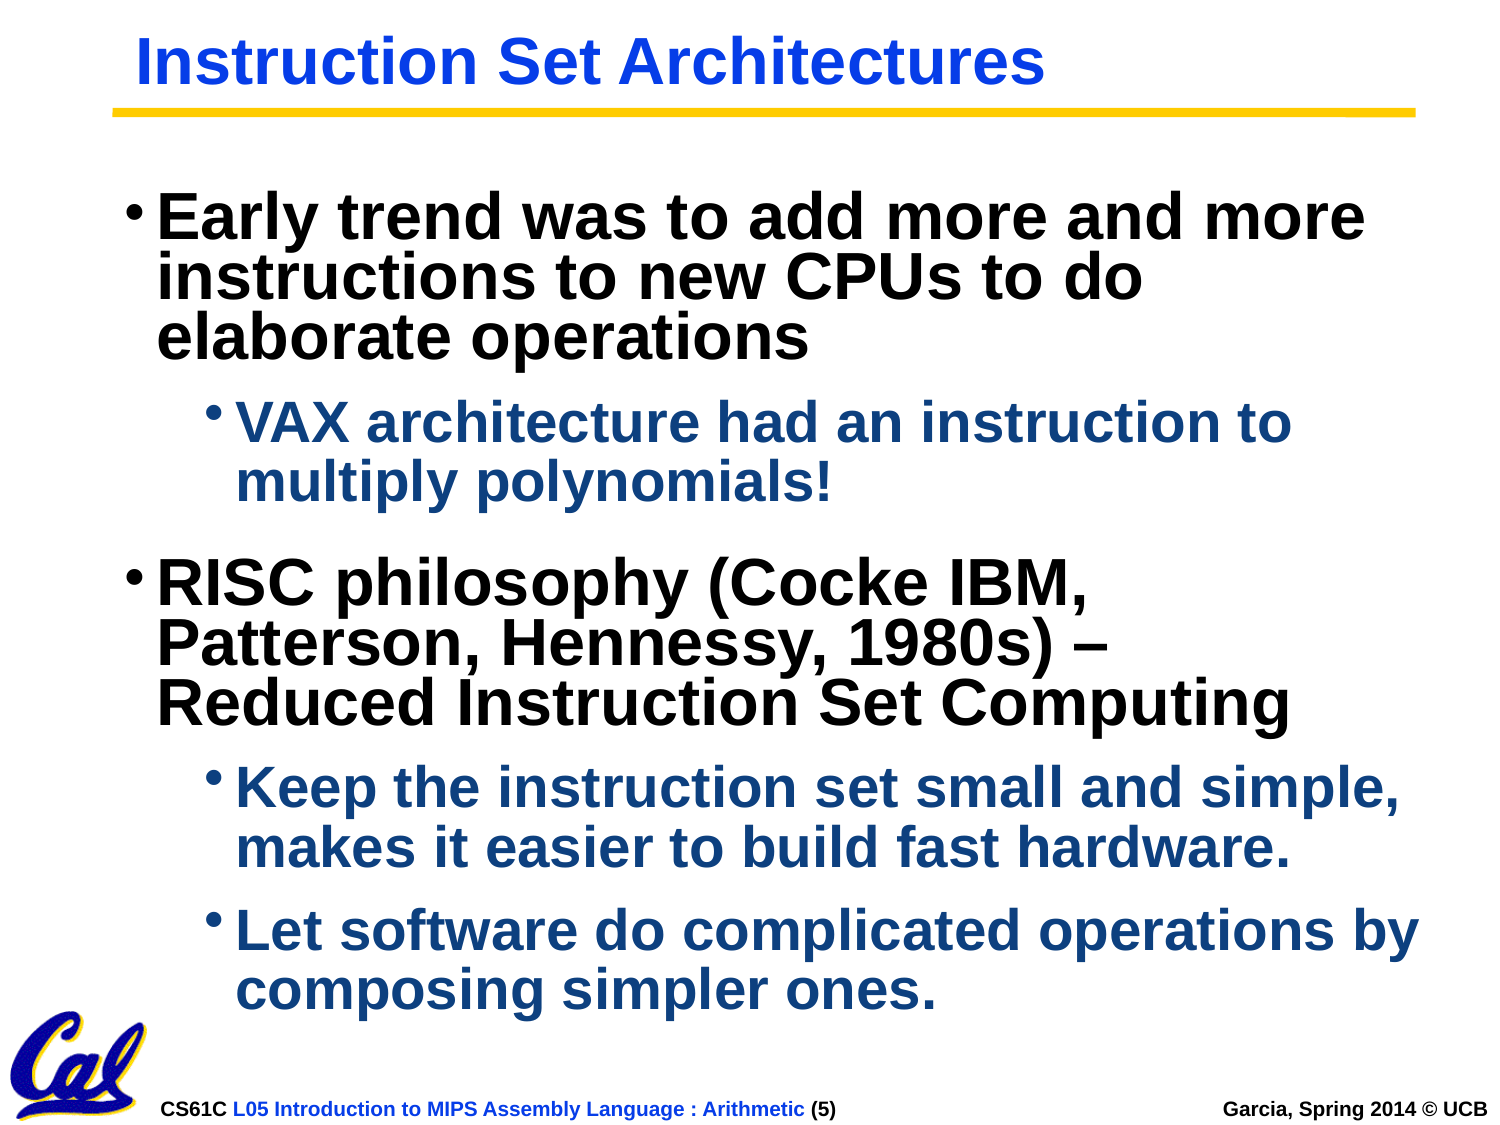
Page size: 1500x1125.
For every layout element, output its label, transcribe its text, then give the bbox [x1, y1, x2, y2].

title Instruction Set Architectures [124, 24, 1062, 104]
list Early trend was to add more and more instructions to new CPUs to do elaborate operations VAX architecture had an instruction to multiply polynomials! RISC philosophy (Cocke IBM, Patterson, Hennessy, 1980s) – Reduced Instruction Set Computing Keep the instruction set small and simple, makes it easier to build fast hardware. Let software do complicated operations by composing simpler ones. [111, 186, 1438, 1050]
picture [10, 1011, 150, 1121]
